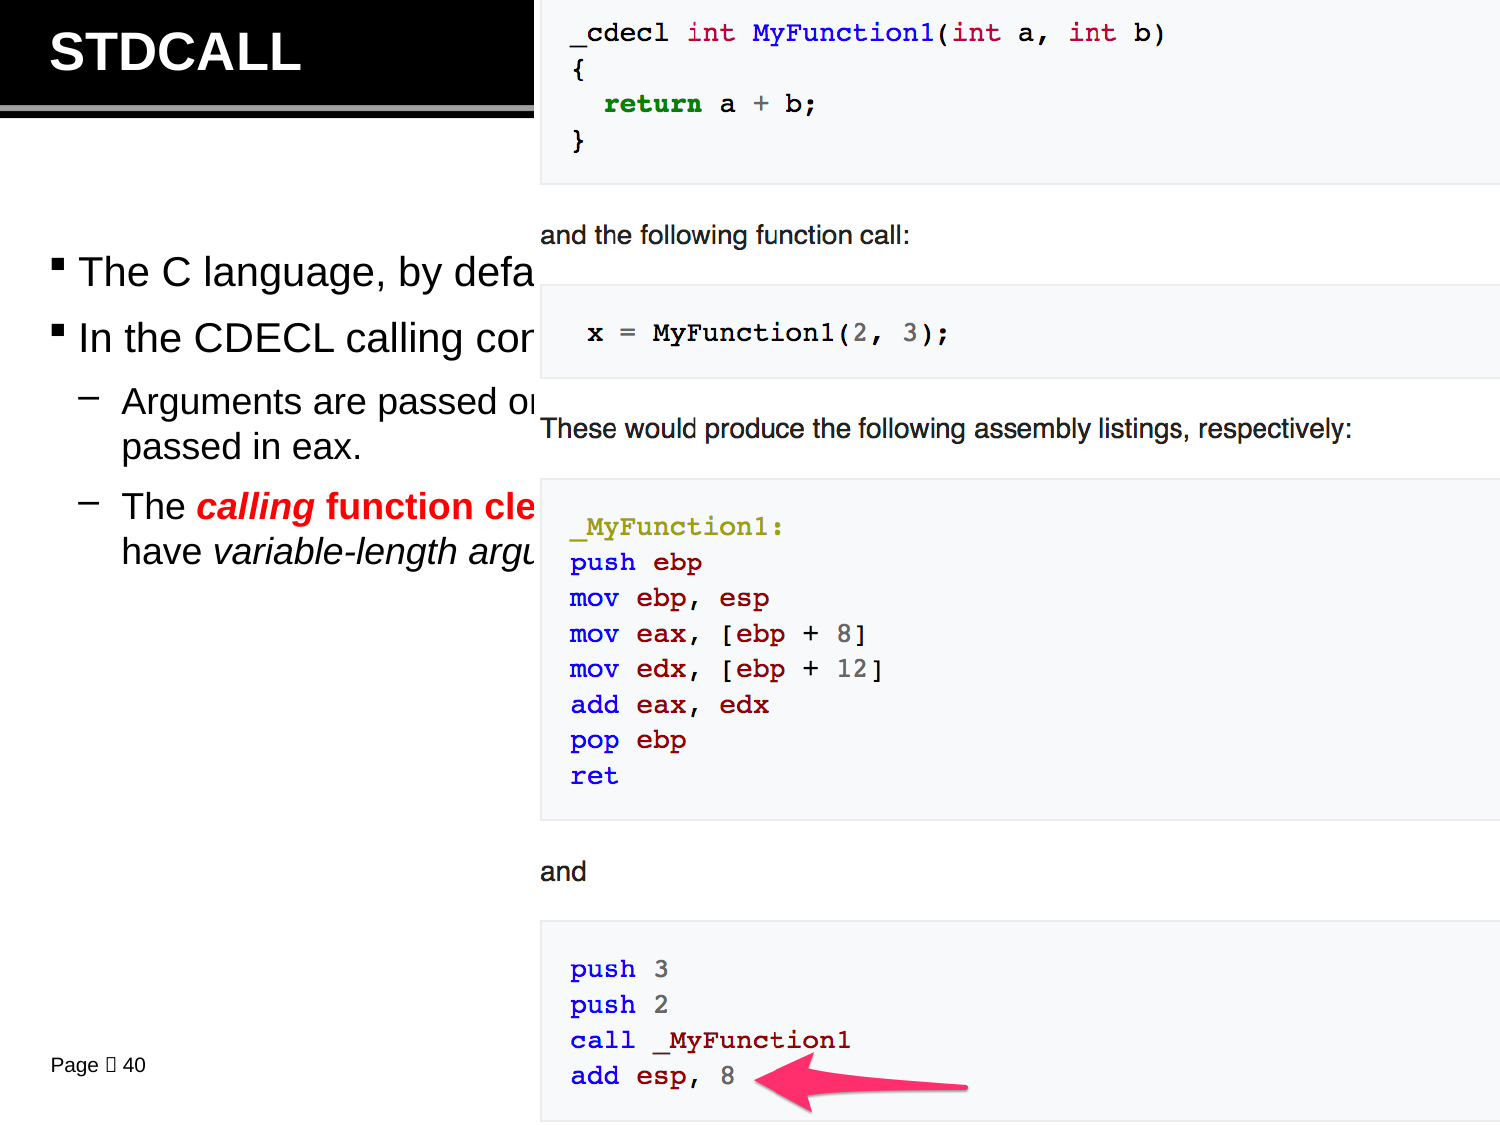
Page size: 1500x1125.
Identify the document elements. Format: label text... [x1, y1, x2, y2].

list The C language, by default, uses the CDECL calling convention In the CDECL calling convention the following holds: Arguments are passed on the stack in Right-to-Left order, and return values are passed in eax. The calling function cleans the stack. This allows CDECL functions to have variable-length argument lists. [48, 244, 529, 952]
title STDCALL [49, 16, 529, 123]
picture [0, 0, 1500, 1125]
